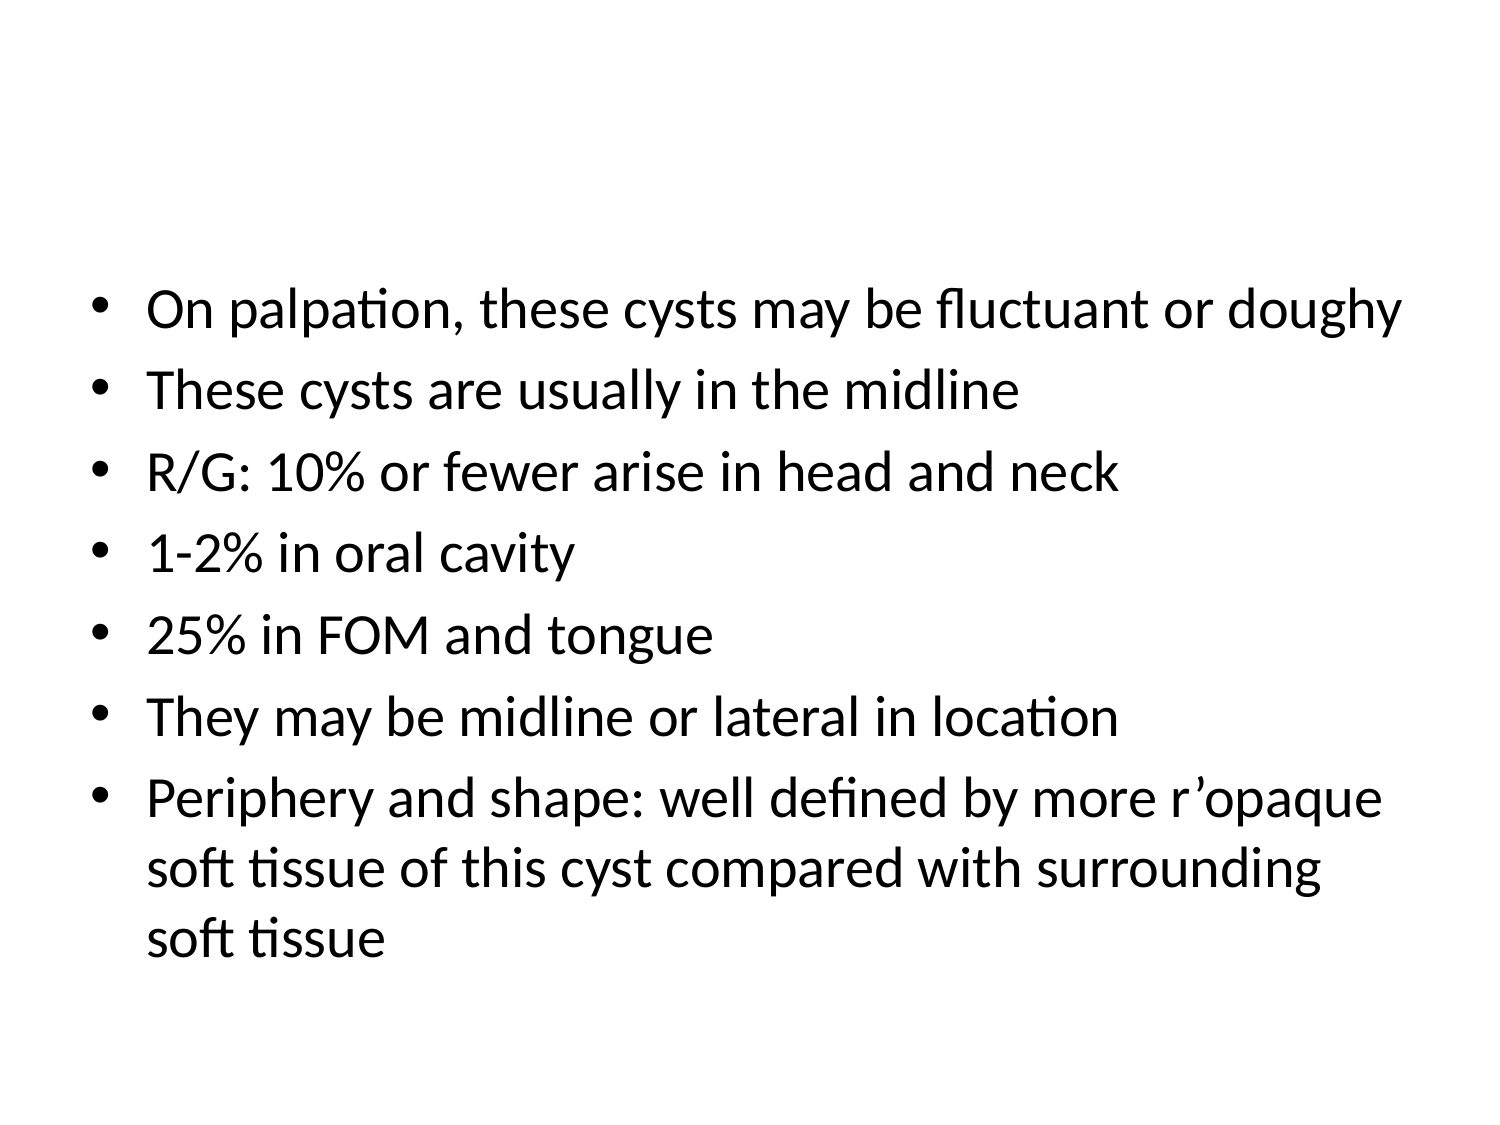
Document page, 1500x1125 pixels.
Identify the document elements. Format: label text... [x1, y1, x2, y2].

list On palpation, these cysts may be fluctuant or doughy These cysts are usually in the midline R/G: 10% or fewer arise in head and neck 1-2% in oral cavity 25% in FOM and tongue They may be midline or lateral in location Periphery and shape: well defined by more r’opaque soft tissue of this cyst compared with surrounding soft tissue [75, 262, 1425, 1005]
